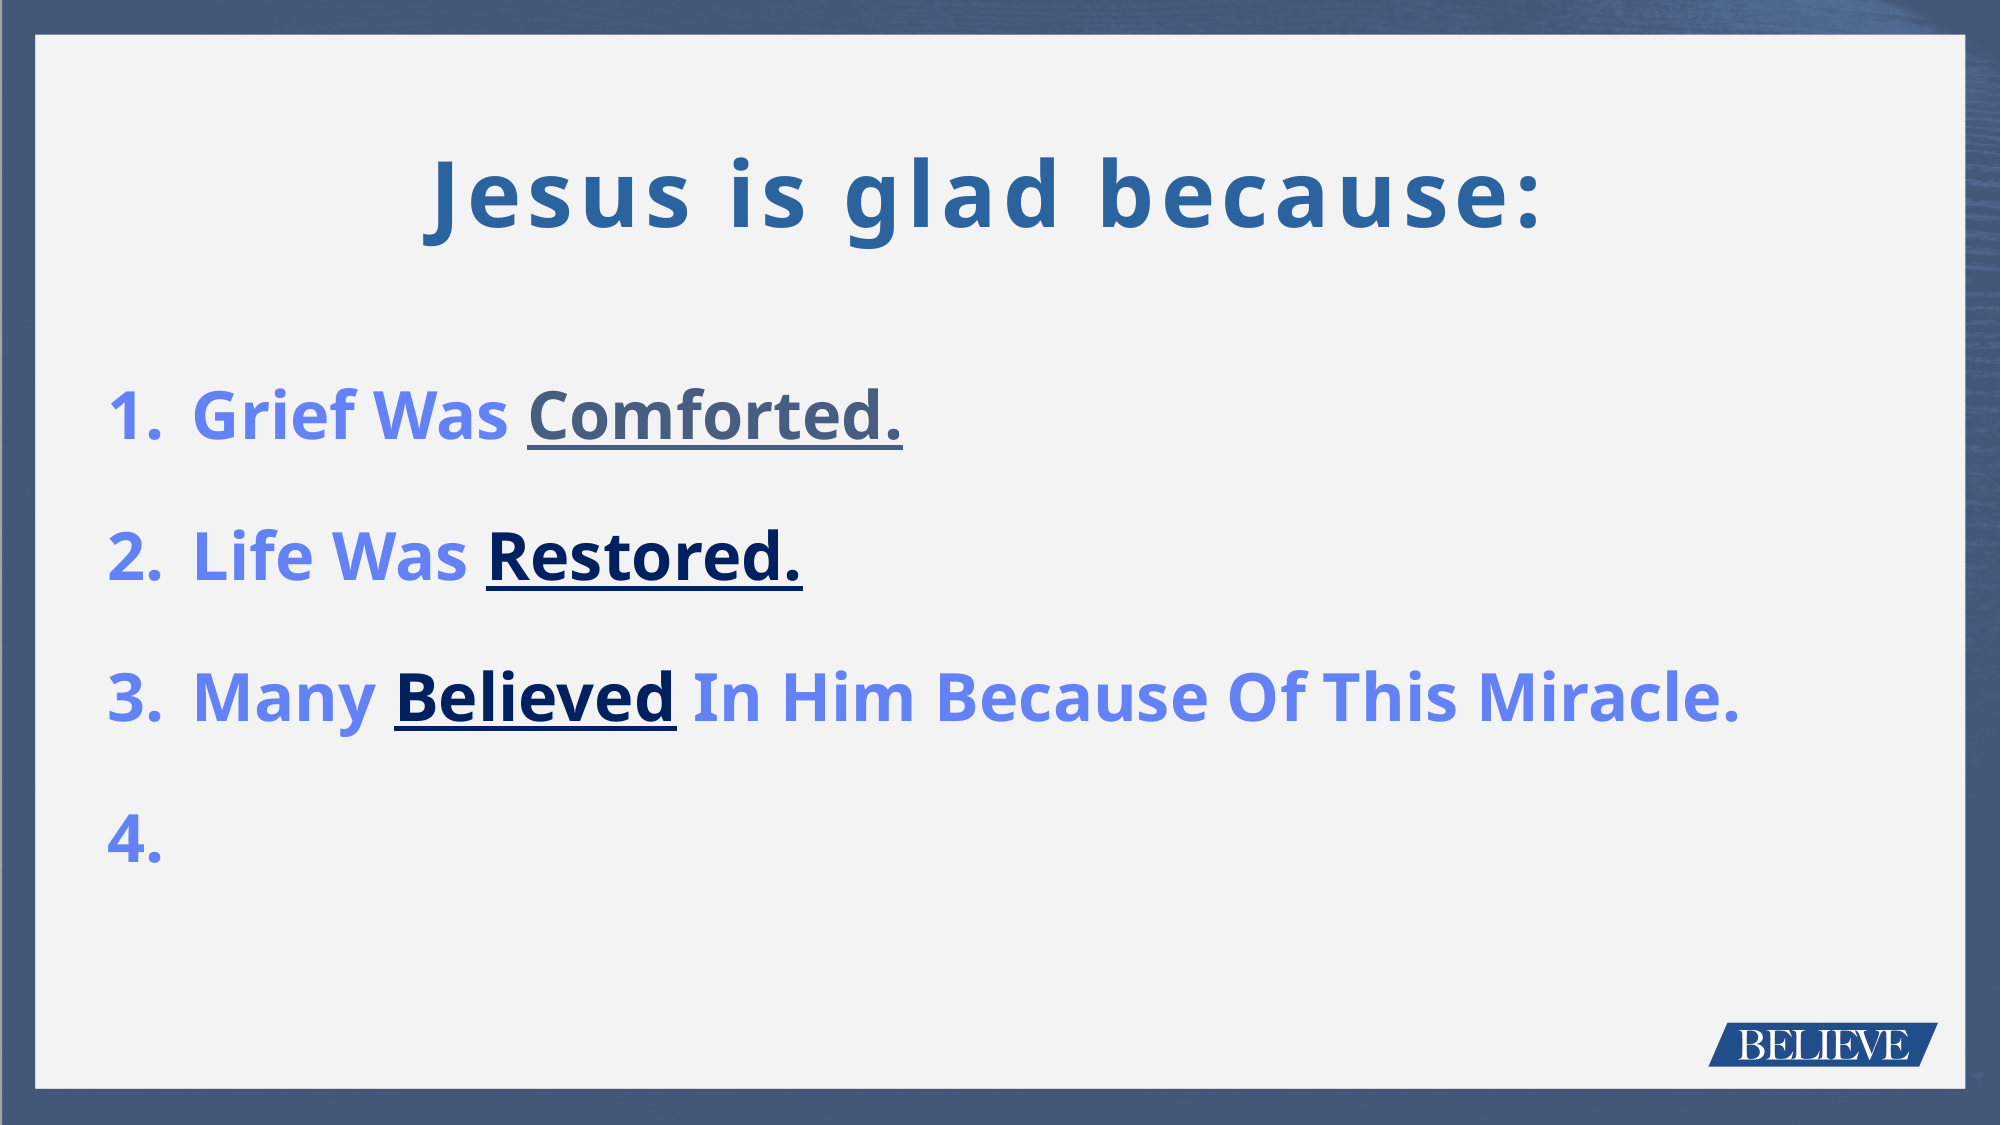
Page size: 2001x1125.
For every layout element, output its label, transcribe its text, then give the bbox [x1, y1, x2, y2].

list Jesus is glad because: [92, 119, 1882, 276]
picture [0, 0, 2000, 1125]
list Grief Was Comforted. Life Was Restored. Many Believed In Him Because Of This Miracle. [92, 325, 1882, 906]
